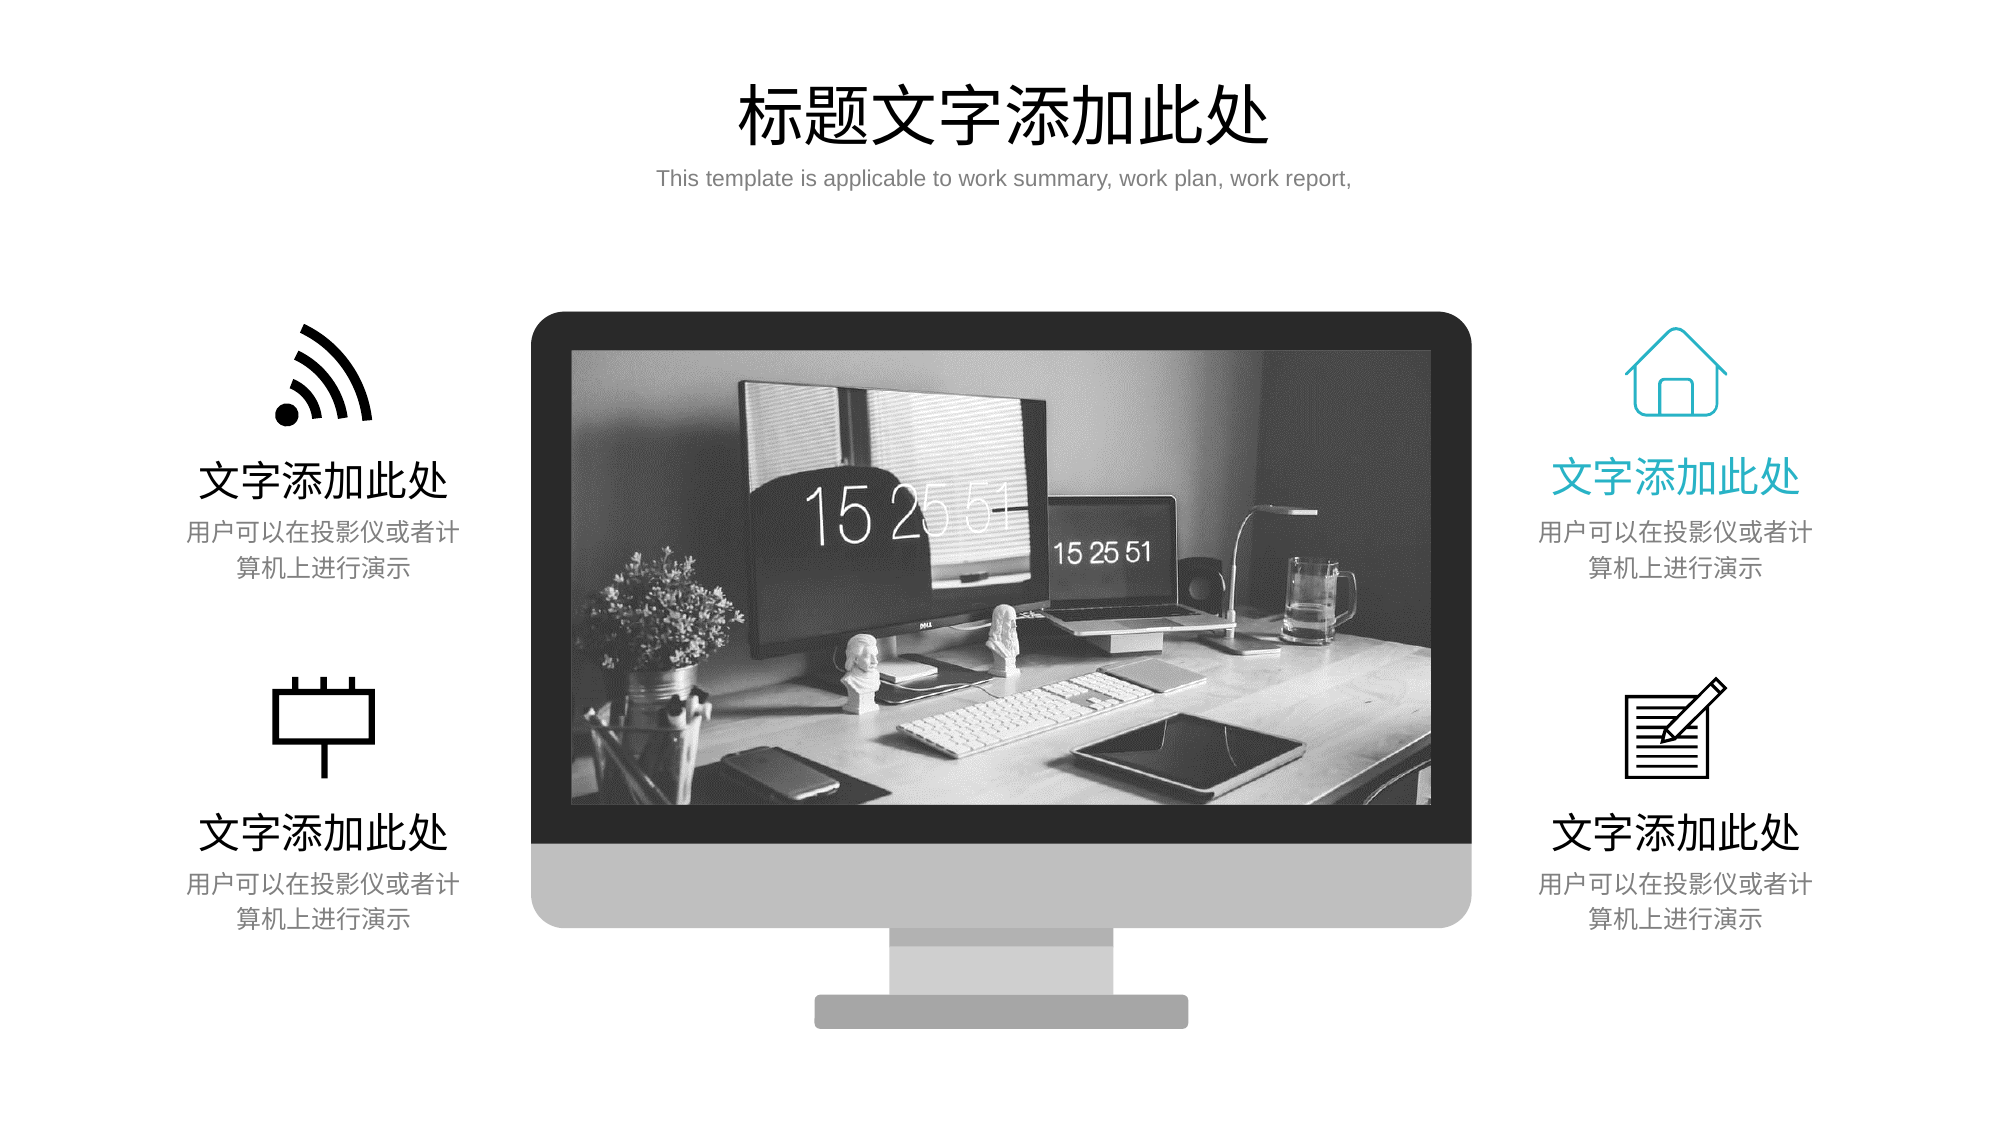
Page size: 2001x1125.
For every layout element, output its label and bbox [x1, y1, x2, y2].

text_box [1514, 327, 1838, 591]
text_box [162, 323, 485, 591]
text_box [544, 66, 1464, 196]
text_box [162, 676, 485, 943]
text_box [1514, 676, 1838, 943]
text_box [531, 311, 1472, 1029]
